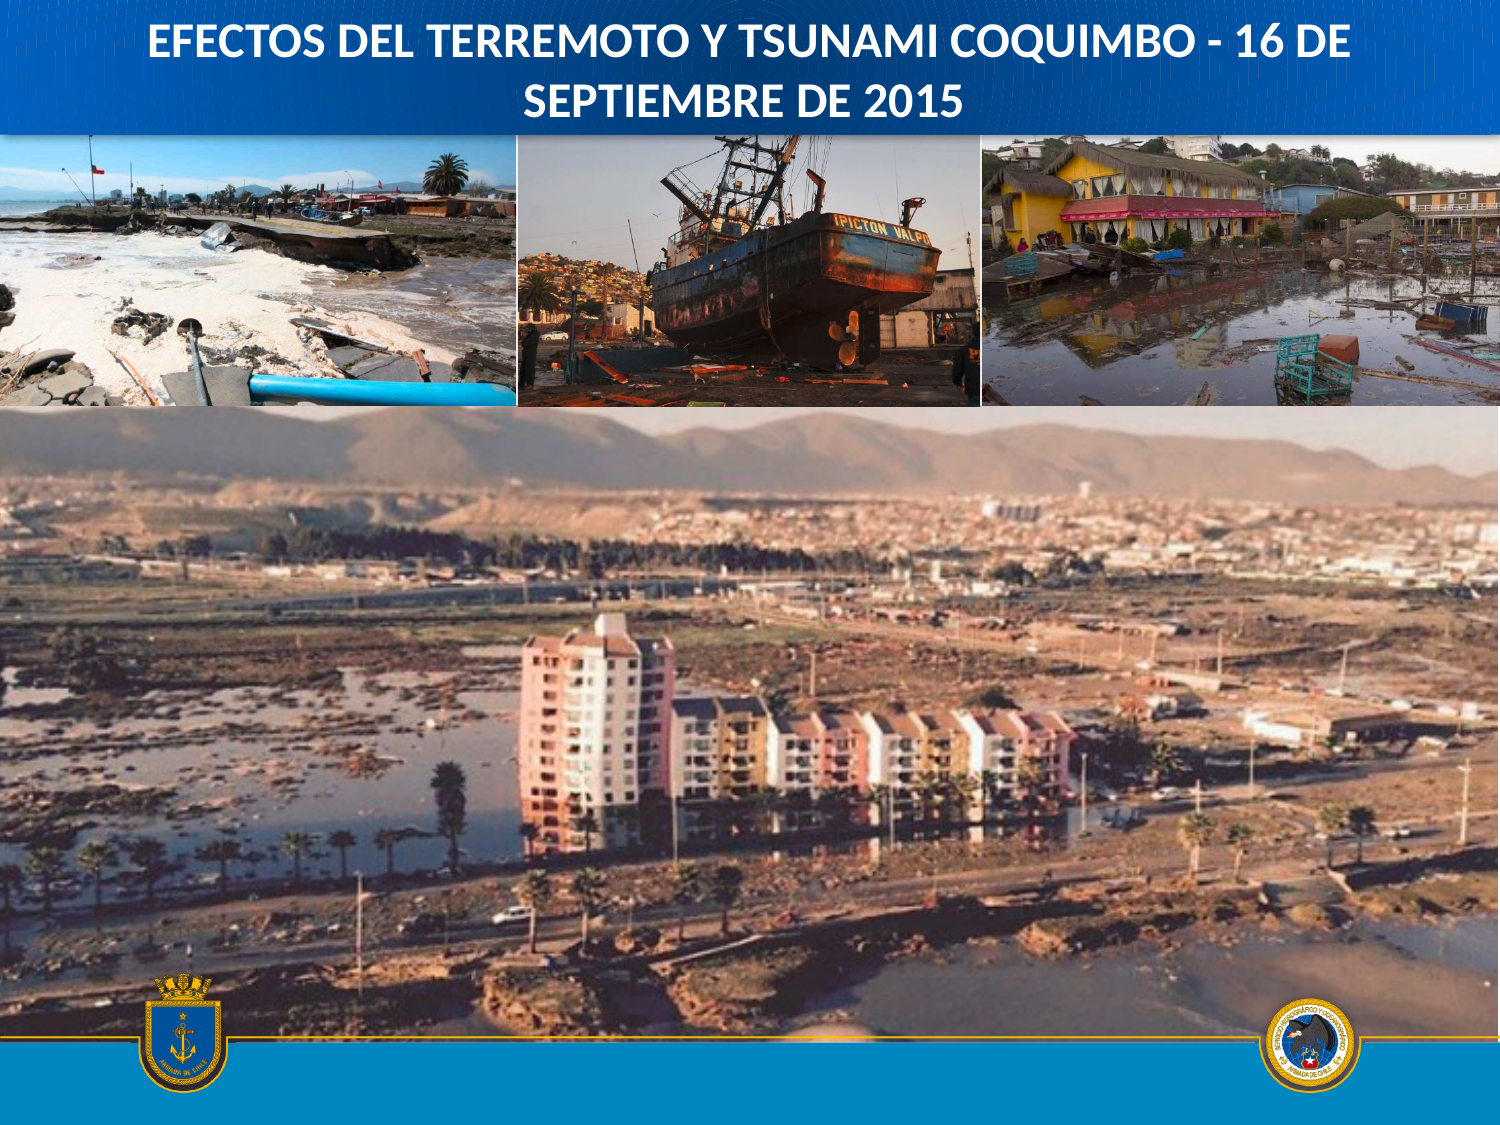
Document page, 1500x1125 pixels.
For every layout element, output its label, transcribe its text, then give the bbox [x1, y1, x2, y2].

text_box EFECTOS DEL TERREMOTO Y TSUNAMI COQUIMBO - 16 DE SEPTIEMBRE DE 2015 [0, 0, 1500, 55]
picture [0, 55, 1500, 1092]
